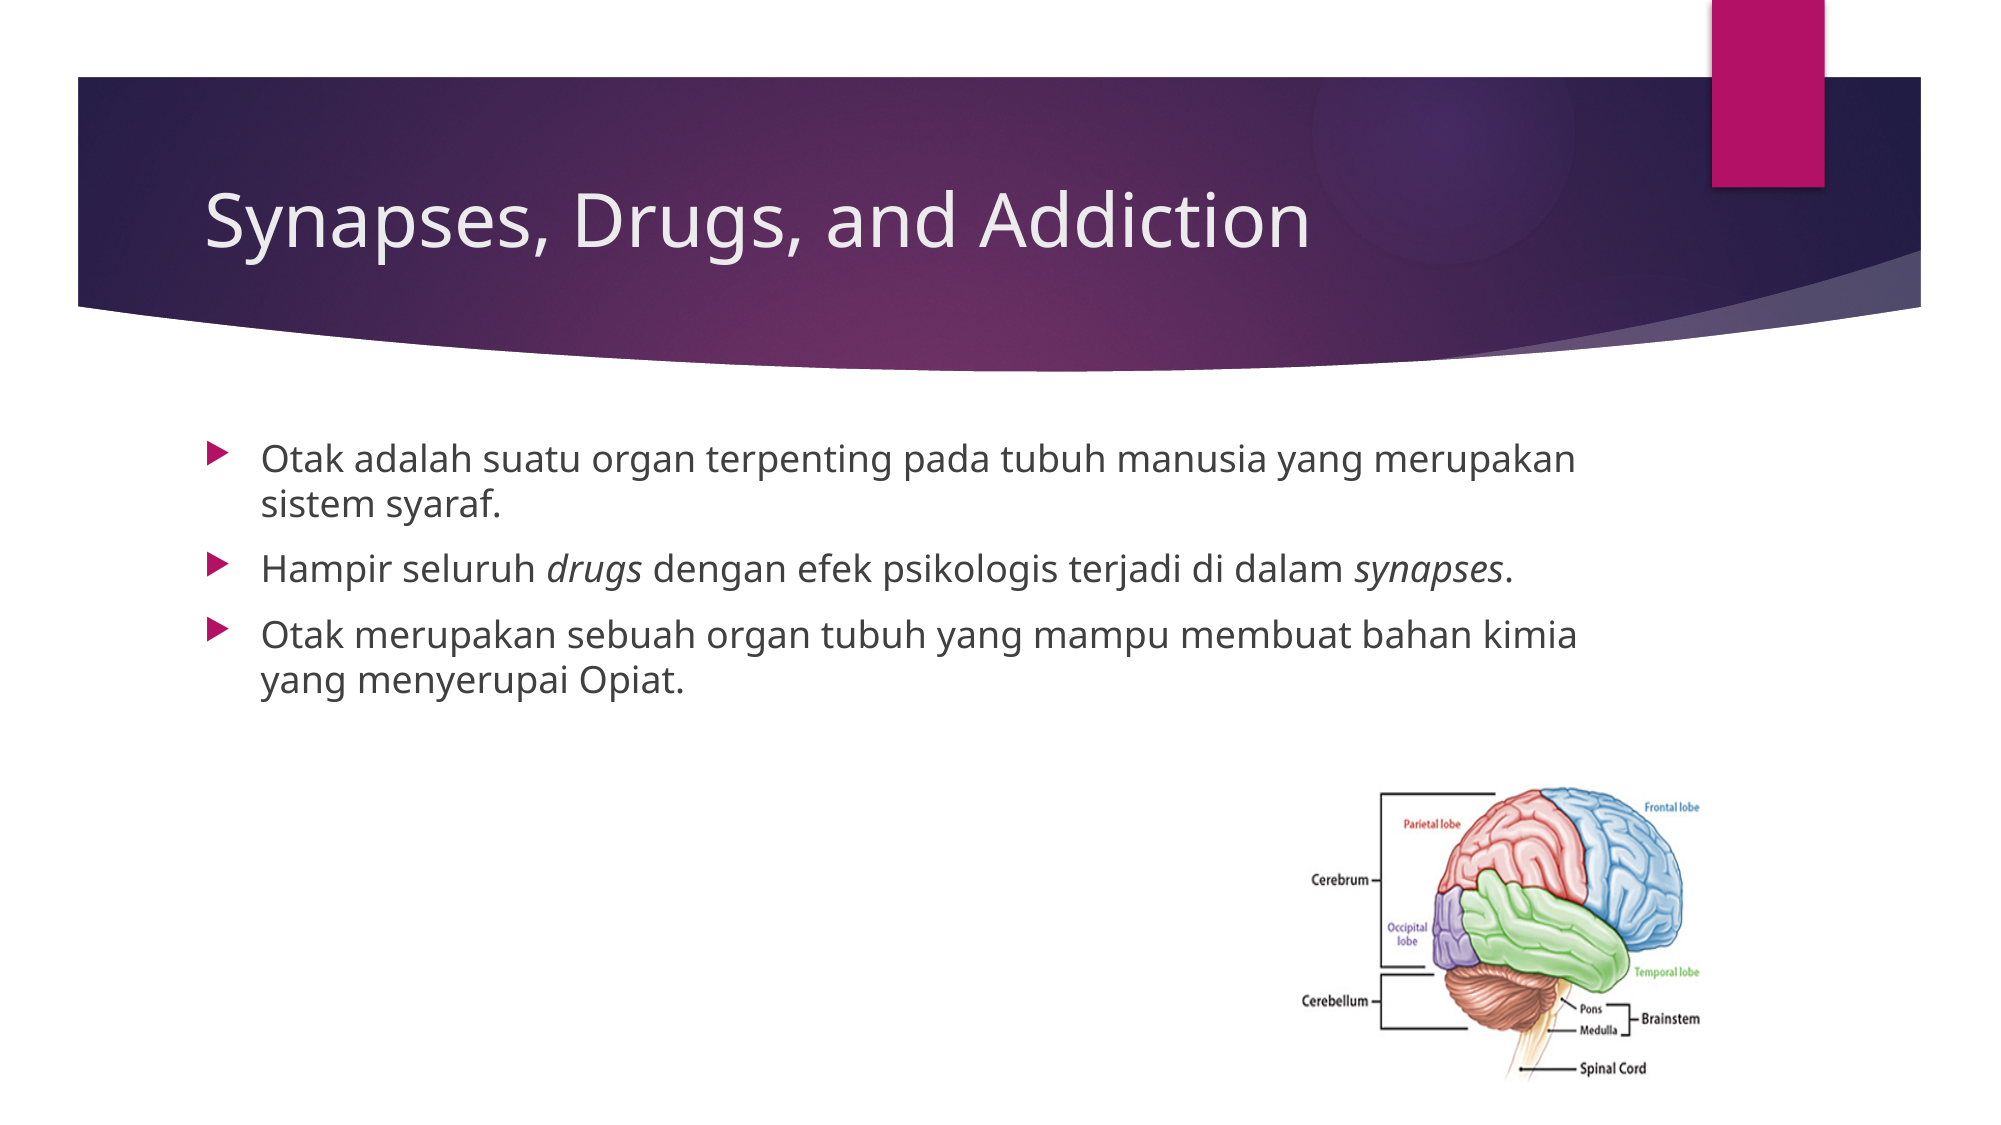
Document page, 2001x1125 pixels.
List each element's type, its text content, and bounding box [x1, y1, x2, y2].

title Synapses, Drugs, and Addiction [189, 159, 1627, 276]
picture [1295, 774, 1709, 1083]
list Otak adalah suatu organ terpenting pada tubuh manusia yang merupakan sistem syaraf. Hampir seluruh drugs dengan efek psikologis terjadi di dalam synapses. Otak merupakan sebuah organ tubuh yang mampu membuat bahan kimia yang menyerupai Opiat. [189, 427, 1638, 988]
